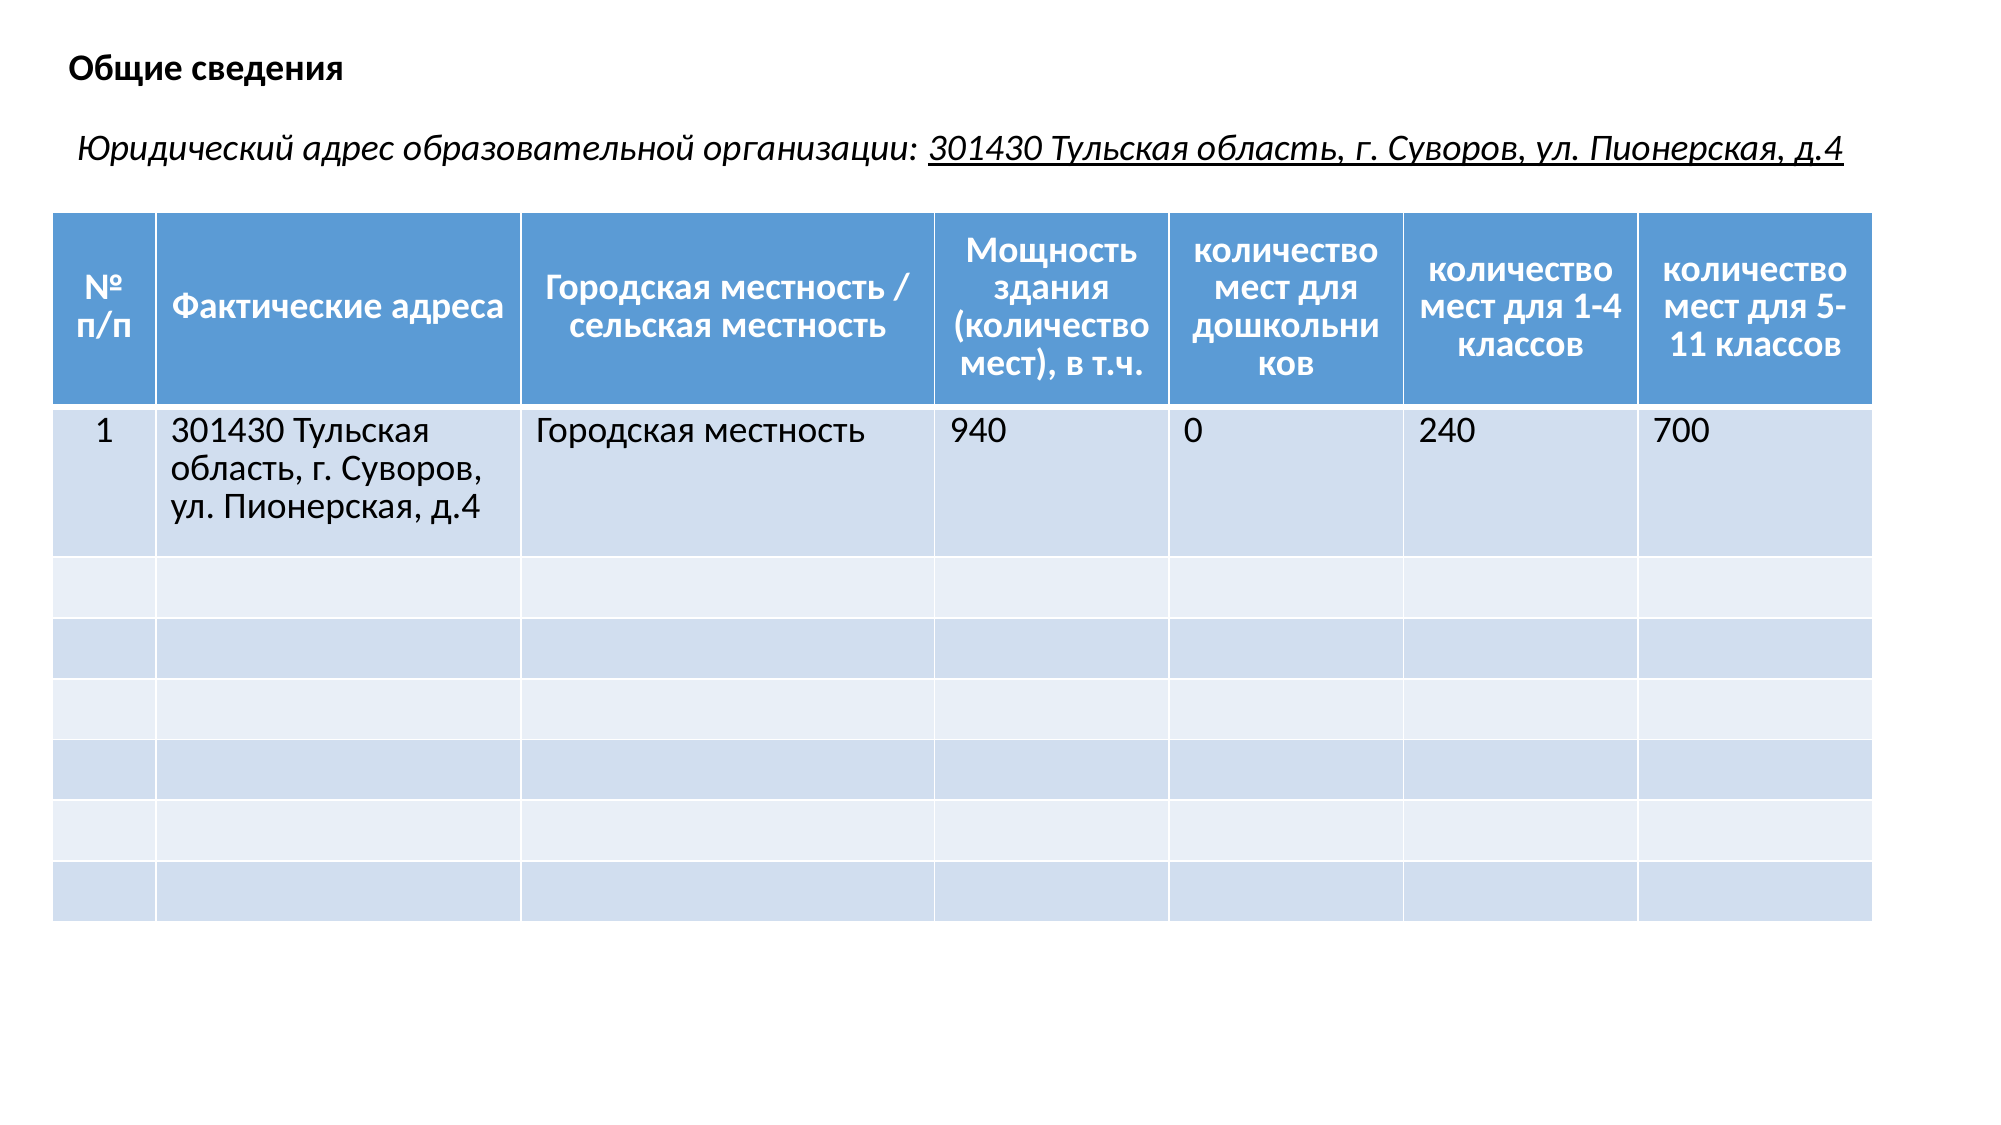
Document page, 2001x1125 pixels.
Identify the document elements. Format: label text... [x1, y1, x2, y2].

table_cell [157, 558, 520, 617]
table_cell [935, 862, 1168, 921]
table_cell [1639, 801, 1872, 860]
table_cell [1639, 862, 1872, 921]
table_cell [1404, 740, 1637, 799]
table_cell [1404, 558, 1637, 617]
table_cell [53, 619, 155, 678]
text_box Общие сведения [53, 35, 360, 96]
table_cell [157, 619, 520, 678]
table_cell [935, 619, 1168, 678]
table_cell [522, 680, 934, 739]
table_cell [157, 801, 520, 860]
table_cell [157, 680, 520, 739]
table_cell [53, 680, 155, 739]
table_cell 301430 Тульская область, г. Суворов, ул. Пионерская, д.4 [157, 410, 520, 556]
table_cell [935, 680, 1168, 739]
table_cell [53, 801, 155, 860]
table_cell [1639, 619, 1872, 678]
table_cell [157, 862, 520, 921]
table_cell [522, 558, 934, 617]
table_header количество мест для 5-11 классов [1639, 213, 1872, 404]
table_header Фактические адреса [157, 213, 520, 404]
table_cell [1639, 680, 1872, 739]
table_cell [157, 740, 520, 799]
table_cell [1170, 680, 1403, 739]
table_cell [53, 862, 155, 921]
table_cell 940 [935, 410, 1168, 556]
table_header Городская местность / сельская местность [522, 213, 934, 404]
table_cell [522, 740, 934, 799]
table_cell [53, 558, 155, 617]
table_cell [1404, 619, 1637, 678]
table_header Мощность здания (количество мест), в т.ч. [935, 213, 1168, 404]
table_cell [522, 801, 934, 860]
table_cell Городская местность [522, 410, 934, 556]
table_cell [1404, 801, 1637, 860]
table_cell 700 [1639, 410, 1872, 556]
table_cell [935, 801, 1168, 860]
table_cell [1170, 619, 1403, 678]
table_cell [935, 740, 1168, 799]
table_cell [1404, 862, 1637, 921]
table_cell [522, 862, 934, 921]
table_cell [1639, 740, 1872, 799]
table_cell [935, 558, 1168, 617]
table_cell [1170, 740, 1403, 799]
table_cell 240 [1404, 410, 1637, 556]
table_cell 1 [53, 410, 155, 556]
table_cell [1404, 680, 1637, 739]
table_cell [1170, 862, 1403, 921]
table_cell [1170, 801, 1403, 860]
table_cell [1639, 558, 1872, 617]
text_box Юридический адрес образовательной организации: 301430 Тульская область, г. Суворов, ул. Пионерская, д.4 [62, 116, 1859, 176]
table_header количество мест для дошкольников [1170, 213, 1403, 404]
table_cell [522, 619, 934, 678]
table_cell 0 [1170, 410, 1403, 556]
table_cell [53, 740, 155, 799]
table_cell [1170, 558, 1403, 617]
table_header № п/п [53, 213, 155, 404]
table_header количество мест для 1-4 классов [1404, 213, 1637, 404]
